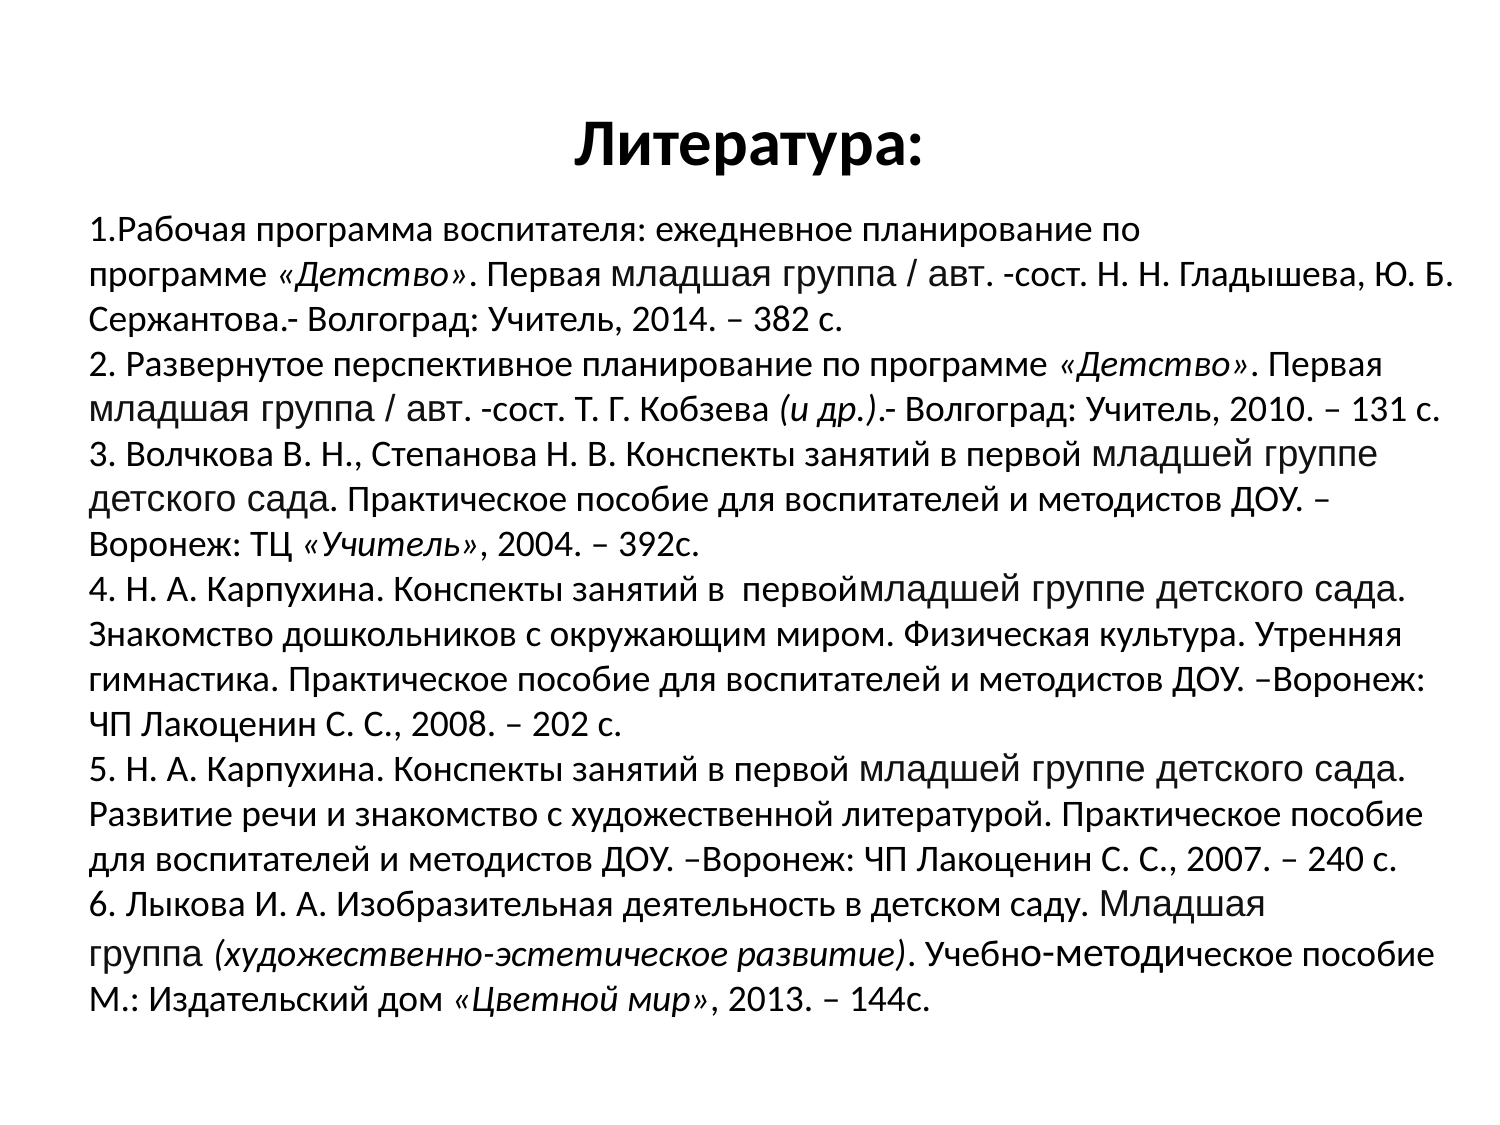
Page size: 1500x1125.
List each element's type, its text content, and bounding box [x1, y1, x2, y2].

text_box 1.Рабочая программа воспитателя: ежедневное планирование по программе «Детство». Первая младшая группа / авт. -сост. Н. Н. Гладышева, Ю. Б. Сержантова.- Волгоград: Учитель, 2014. – 382 с. 2. Развернутое перспективное планирование по программе «Детство». Первая младшая группа / авт. -сост. Т. Г. Кобзева (и др.).- Волгоград: Учитель, 2010. – 131 с. 3. Волчкова В. Н., Степанова Н. В. Конспекты занятий в первой младшей группе детского сада. Практическое пособие для воспитателей и методистов ДОУ. –Воронеж: ТЦ «Учитель», 2004. – 392с. 4. Н. А. Карпухина. Конспекты занятий в первоймладшей группе детского сада. Знакомство дошкольников с окружающим миром. Физическая культура. Утренняя гимнастика. Практическое пособие для воспитателей и методистов ДОУ. –Воронеж: ЧП Лакоценин С. С., 2008. – 202 с. 5. Н. А. Карпухина. Конспекты занятий в первой младшей группе детского сада. Развитие речи и знакомство с художественной литературой. Практическое пособие для воспитателей и методистов ДОУ. –Воронеж: ЧП Лакоценин С. С., 2007. – 240 с. 6. Лыкова И. А. Изобразительная деятельность в детском саду. Младшая группа (художественно-эстетическое развитие). Учебно-методическое пособие М.: Издательский дом «Цветной мир», 2013. – 144с. [73, 0, 1492, 1027]
